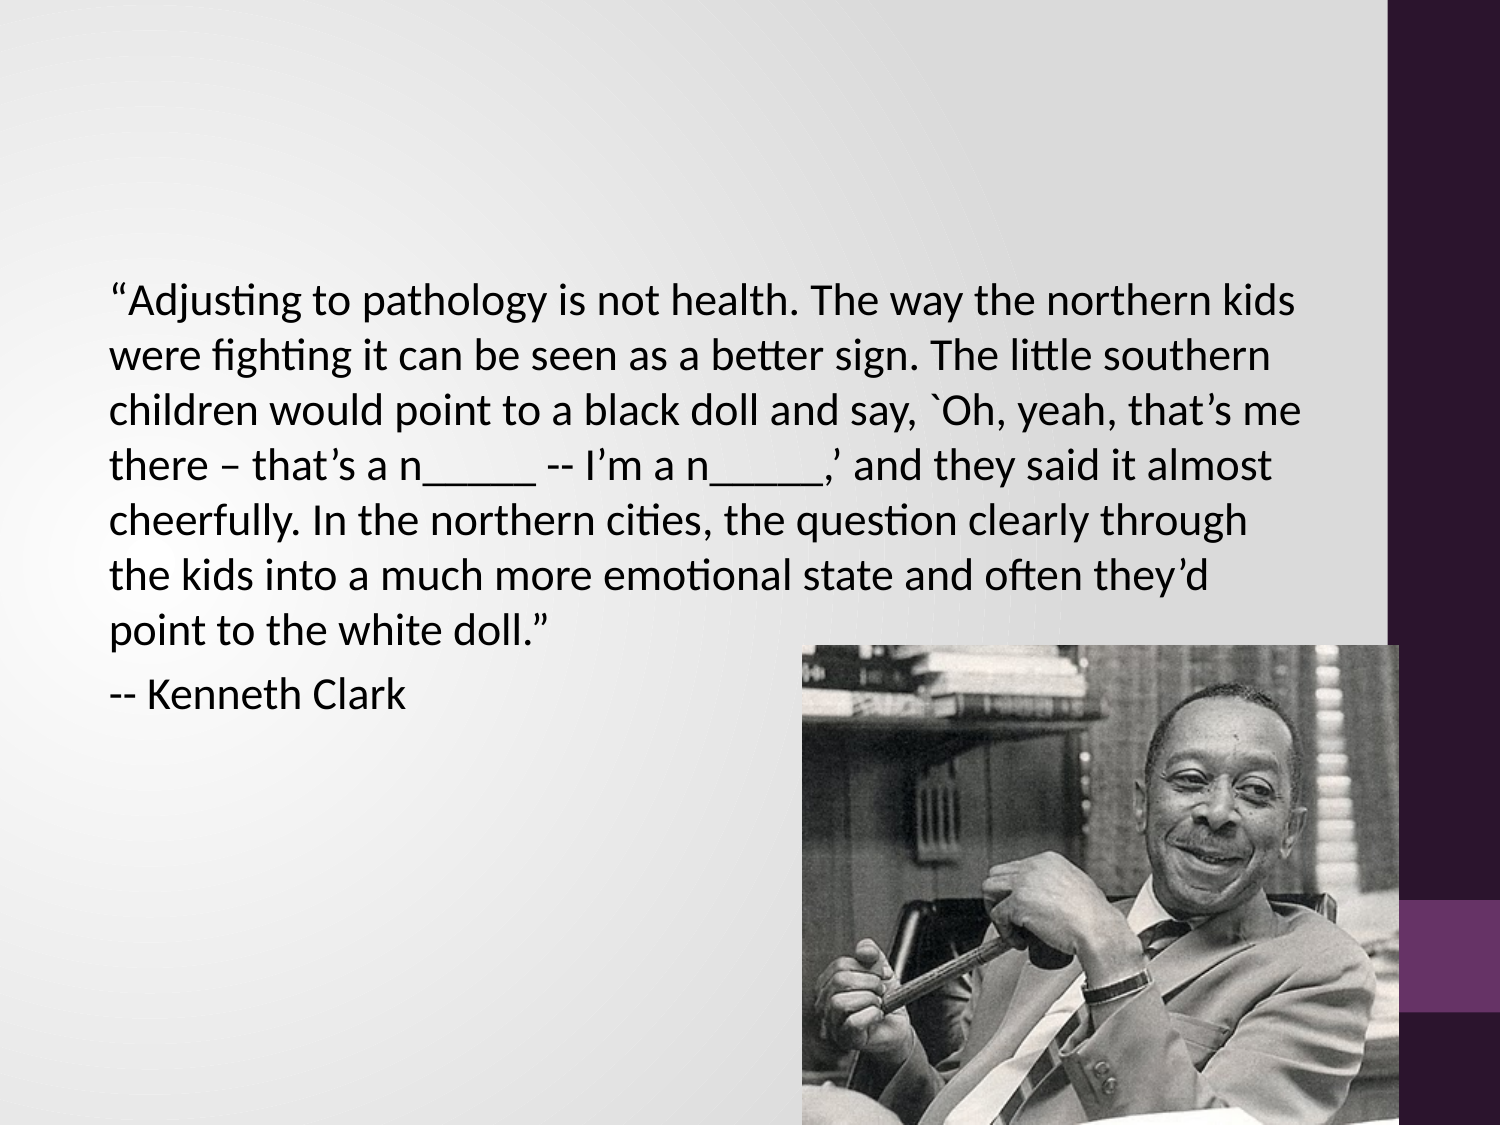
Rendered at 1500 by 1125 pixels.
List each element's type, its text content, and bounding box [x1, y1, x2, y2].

list “Adjusting to pathology is not health. The way the northern kids were fighting it can be seen as a better sign. The little southern children would point to a black doll and say, `Oh, yeah, that’s me there – that’s a n_____ -- I’m a n_____,’ and they said it almost cheerfully. In the northern cities, the question clearly through the kids into a much more emotional state and often they’d point to the white doll.” -- Kenneth Clark [75, 262, 1325, 1050]
picture [802, 644, 1400, 1125]
